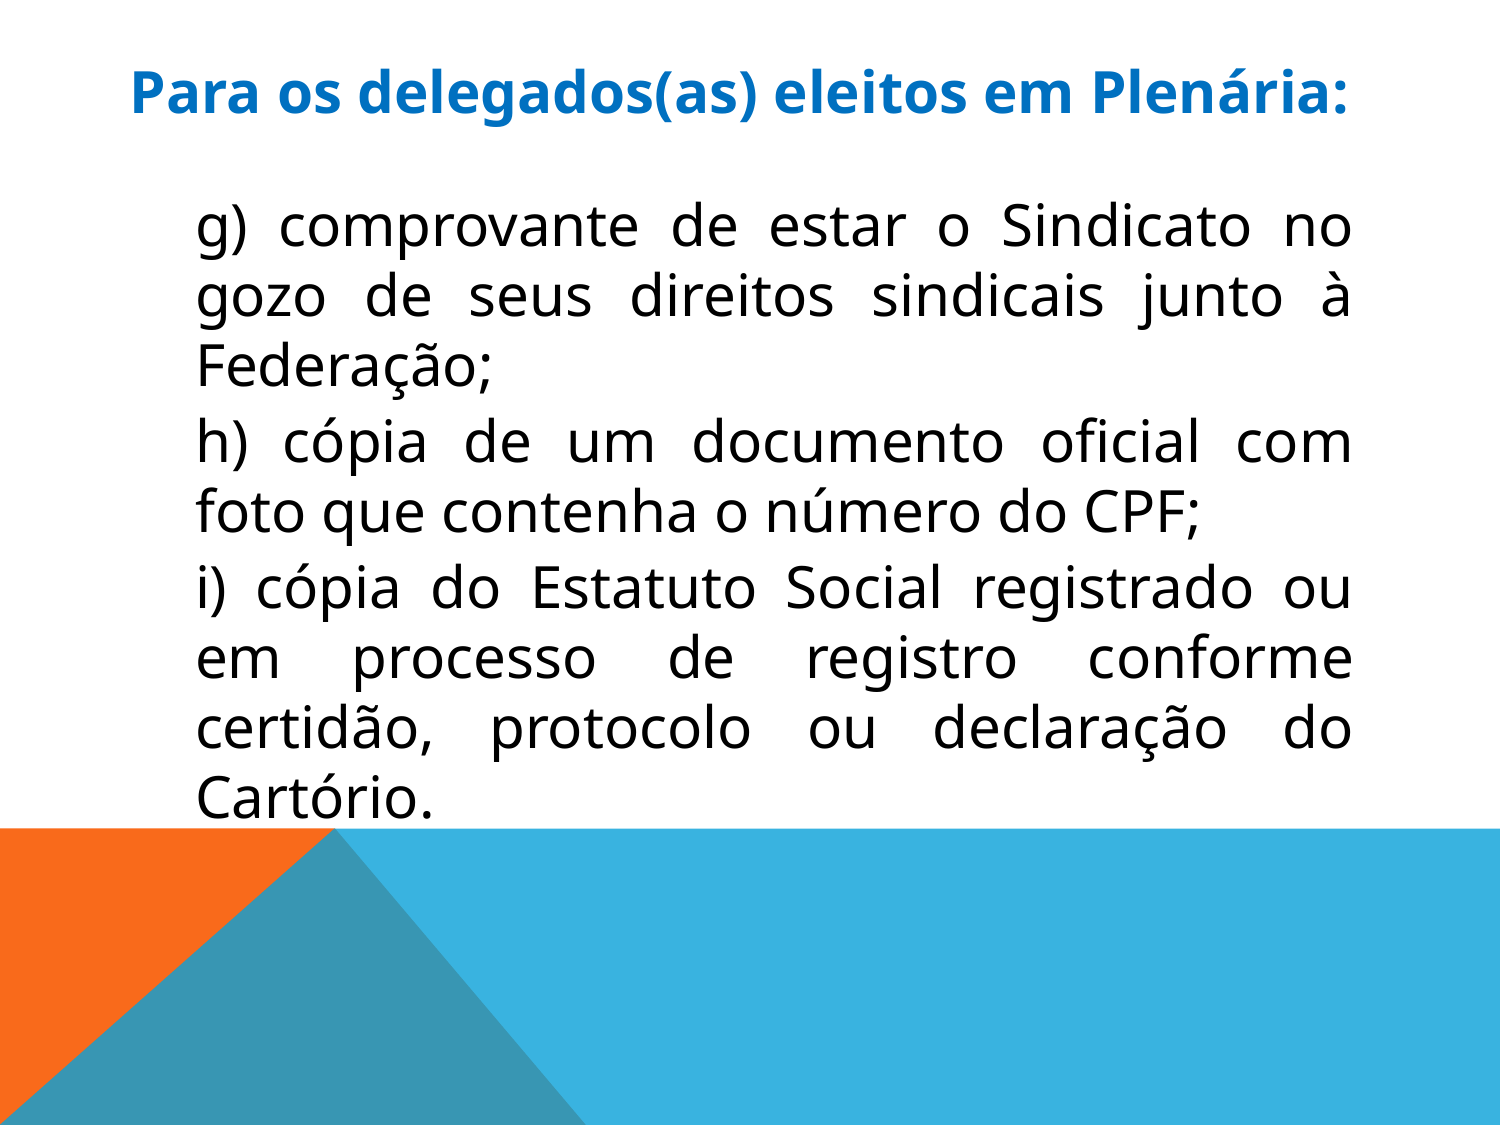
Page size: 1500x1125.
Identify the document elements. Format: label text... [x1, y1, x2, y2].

title Para os delegados(as) eleitos em Plenária: [29, 19, 1450, 162]
list g) comprovante de estar o Sindicato no gozo de seus direitos sindicais junto à Federação; h) cópia de um documento oficial com foto que contenha o número do CPF; i) cópia do Estatuto Social registrado ou em processo de registro conforme certidão, protocolo ou declaração do Cartório. [135, 180, 1369, 768]
